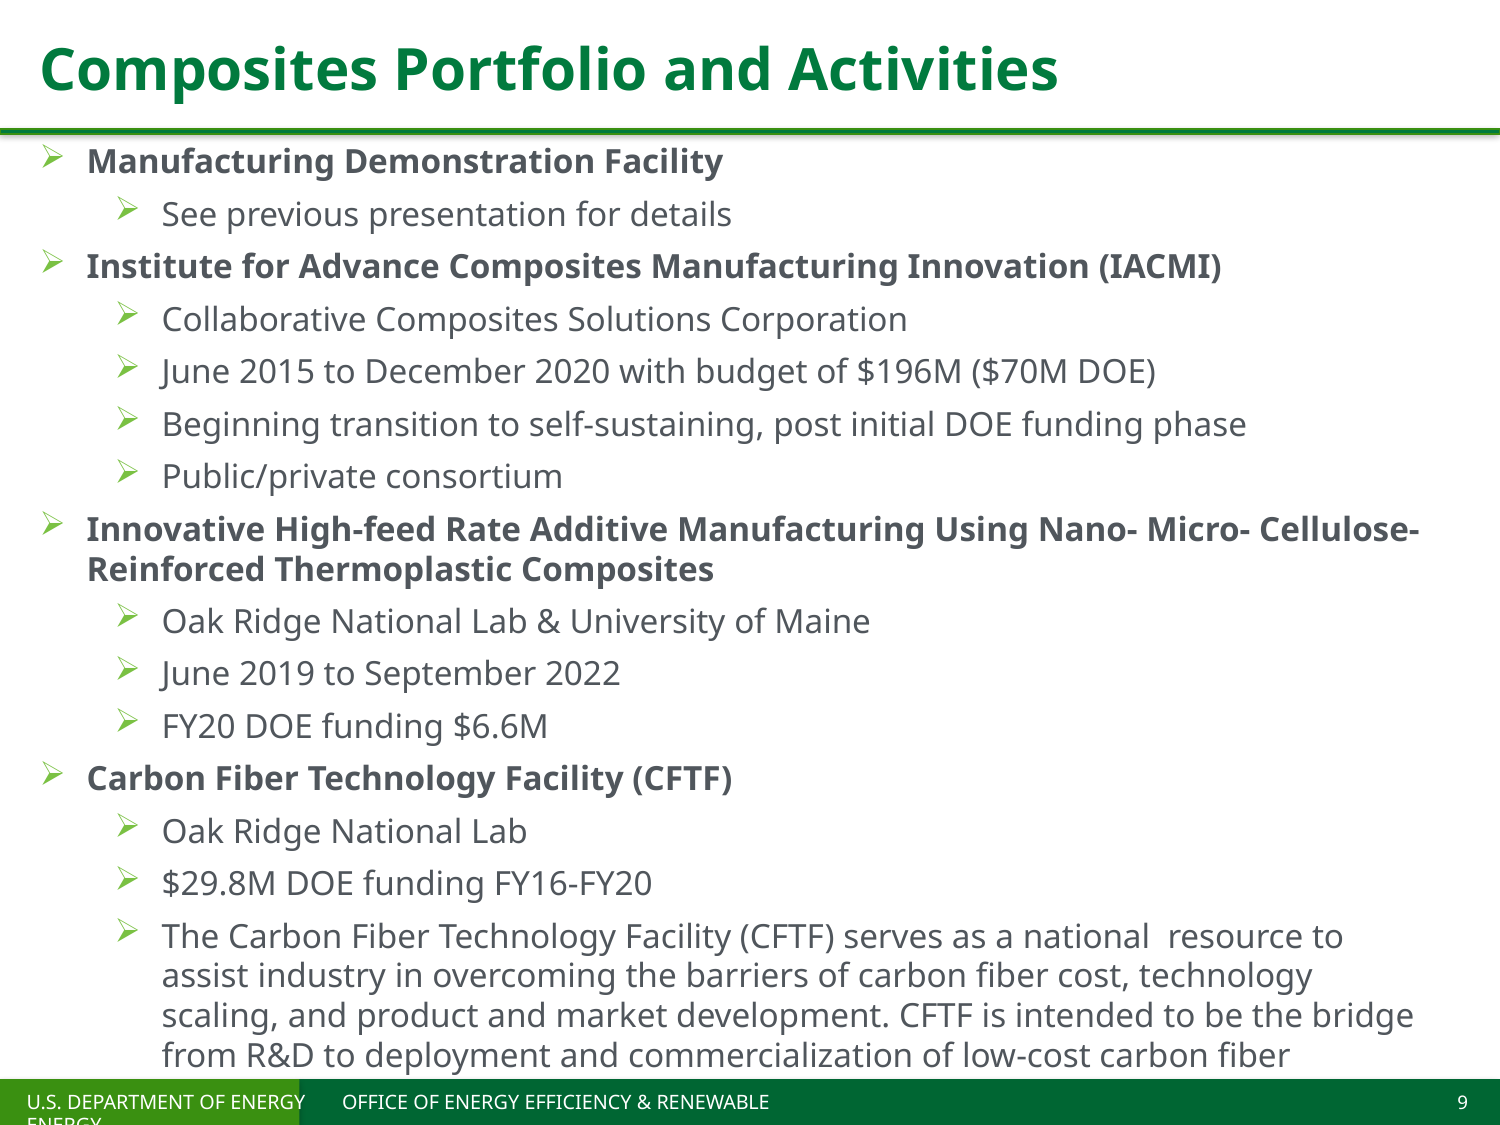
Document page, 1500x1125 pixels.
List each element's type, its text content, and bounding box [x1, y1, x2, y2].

text_box Manufacturing Demonstration Facility See previous presentation for details Institute for Advance Composites Manufacturing Innovation (IACMI) Collaborative Composites Solutions Corporation June 2015 to December 2020 with budget of $196M ($70M DOE) Beginning transition to self-sustaining, post initial DOE funding phase Public/private consortium Innovative High-feed Rate Additive Manufacturing Using Nano- Micro- Cellulose-Reinforced Thermoplastic Composites Oak Ridge National Lab & University of Maine June 2019 to September 2022 FY20 DOE funding $6.6M Carbon Fiber Technology Facility (CFTF) Oak Ridge National Lab $29.8M DOE funding FY16-FY20 The Carbon Fiber Technology Facility (CFTF) serves as a national resource to assist industry in overcoming the barriers of carbon fiber cost, technology scaling, and product and market development. CFTF is intended to be the bridge from R&D to deployment and commercialization of low-cost carbon fiber [24, 133, 1438, 1125]
title Composites Portfolio and Activities [24, 0, 1475, 134]
